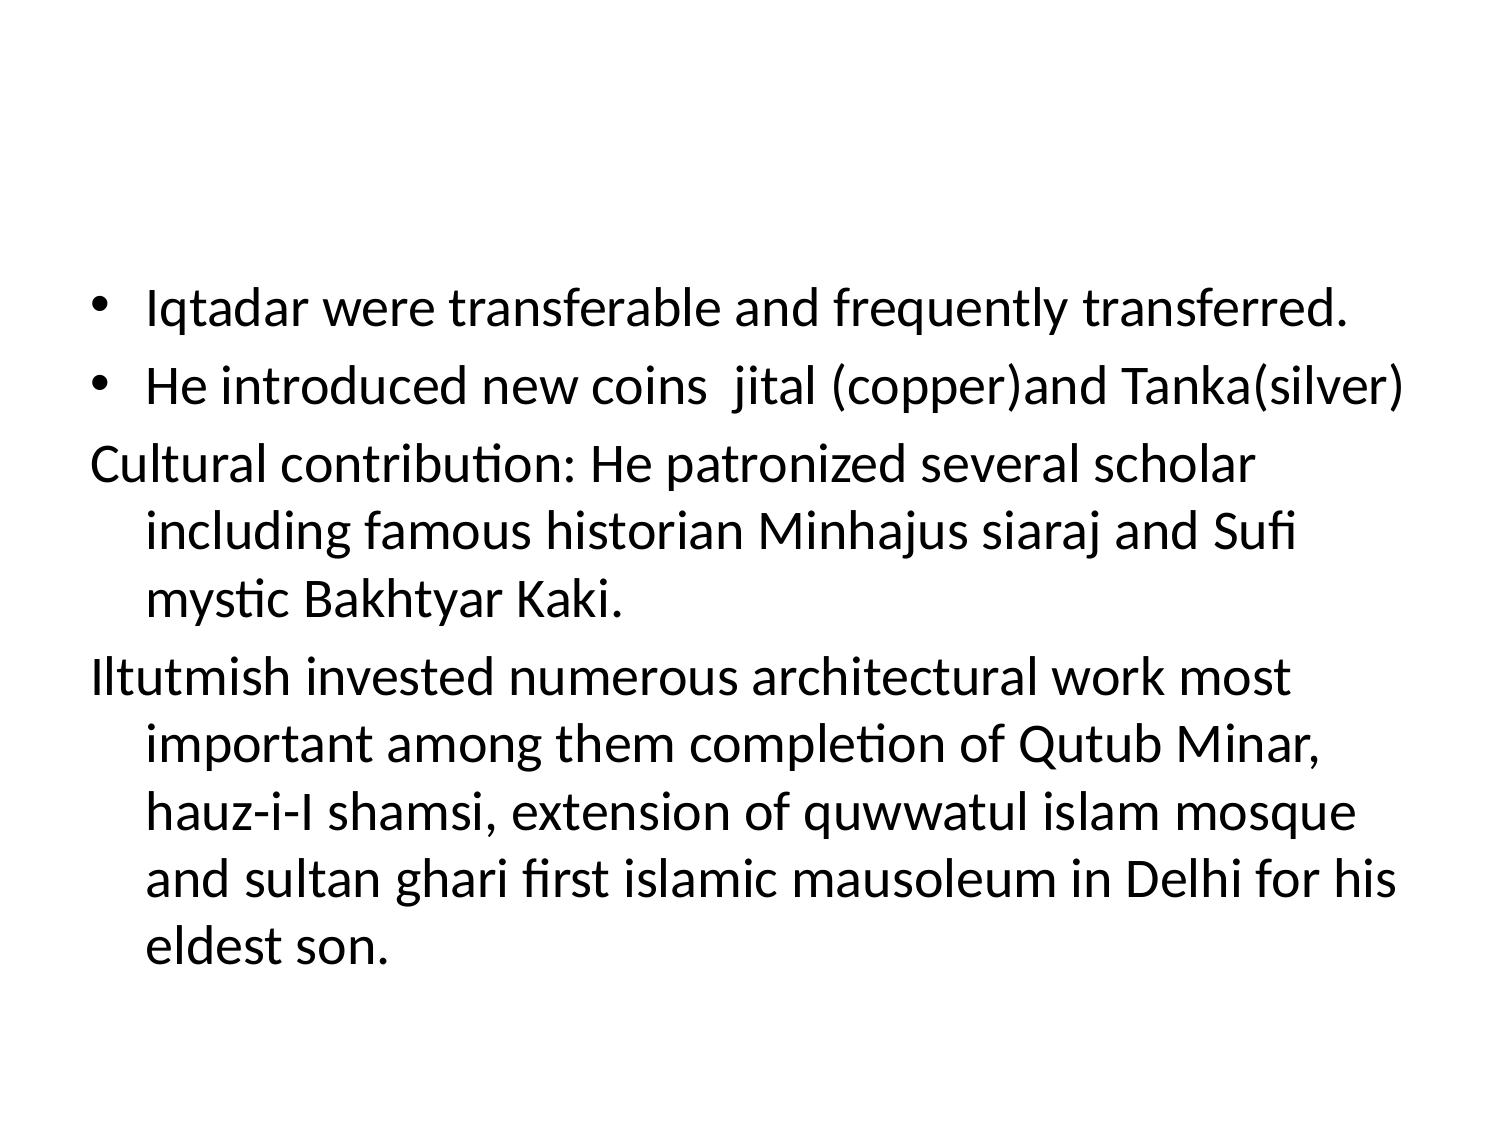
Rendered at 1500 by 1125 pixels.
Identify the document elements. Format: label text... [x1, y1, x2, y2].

list Iqtadar were transferable and frequently transferred. He introduced new coins jital (copper)and Tanka(silver) Cultural contribution: He patronized several scholar including famous historian Minhajus siaraj and Sufi mystic Bakhtyar Kaki. Iltutmish invested numerous architectural work most important among them completion of Qutub Minar, hauz-i-I shamsi, extension of quwwatul islam mosque and sultan ghari first islamic mausoleum in Delhi for his eldest son. [75, 262, 1425, 1005]
